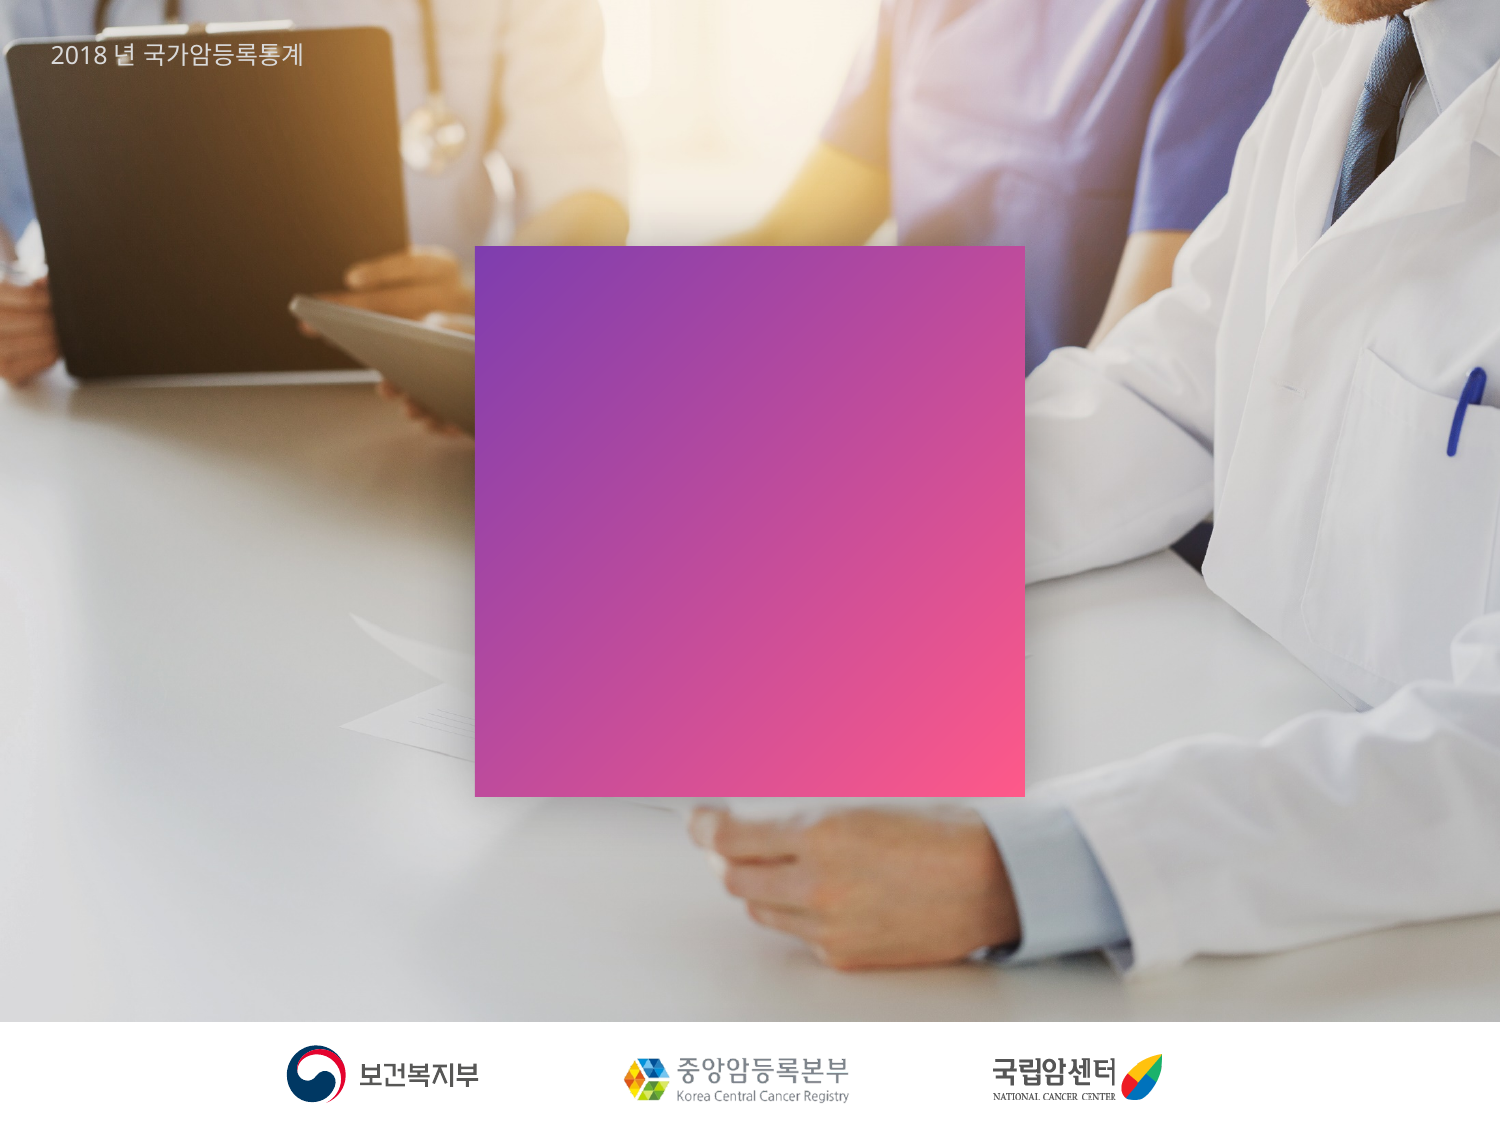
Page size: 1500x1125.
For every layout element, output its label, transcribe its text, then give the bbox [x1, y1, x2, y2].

picture [0, 0, 1500, 1022]
picture [993, 1054, 1162, 1100]
text_box [474, 246, 1026, 798]
picture [617, 1052, 854, 1106]
text_box 암발생 현황 2018 [564, 291, 936, 757]
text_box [286, 1045, 479, 1103]
text_box 2018년 국가암등록통계 [35, 32, 320, 78]
